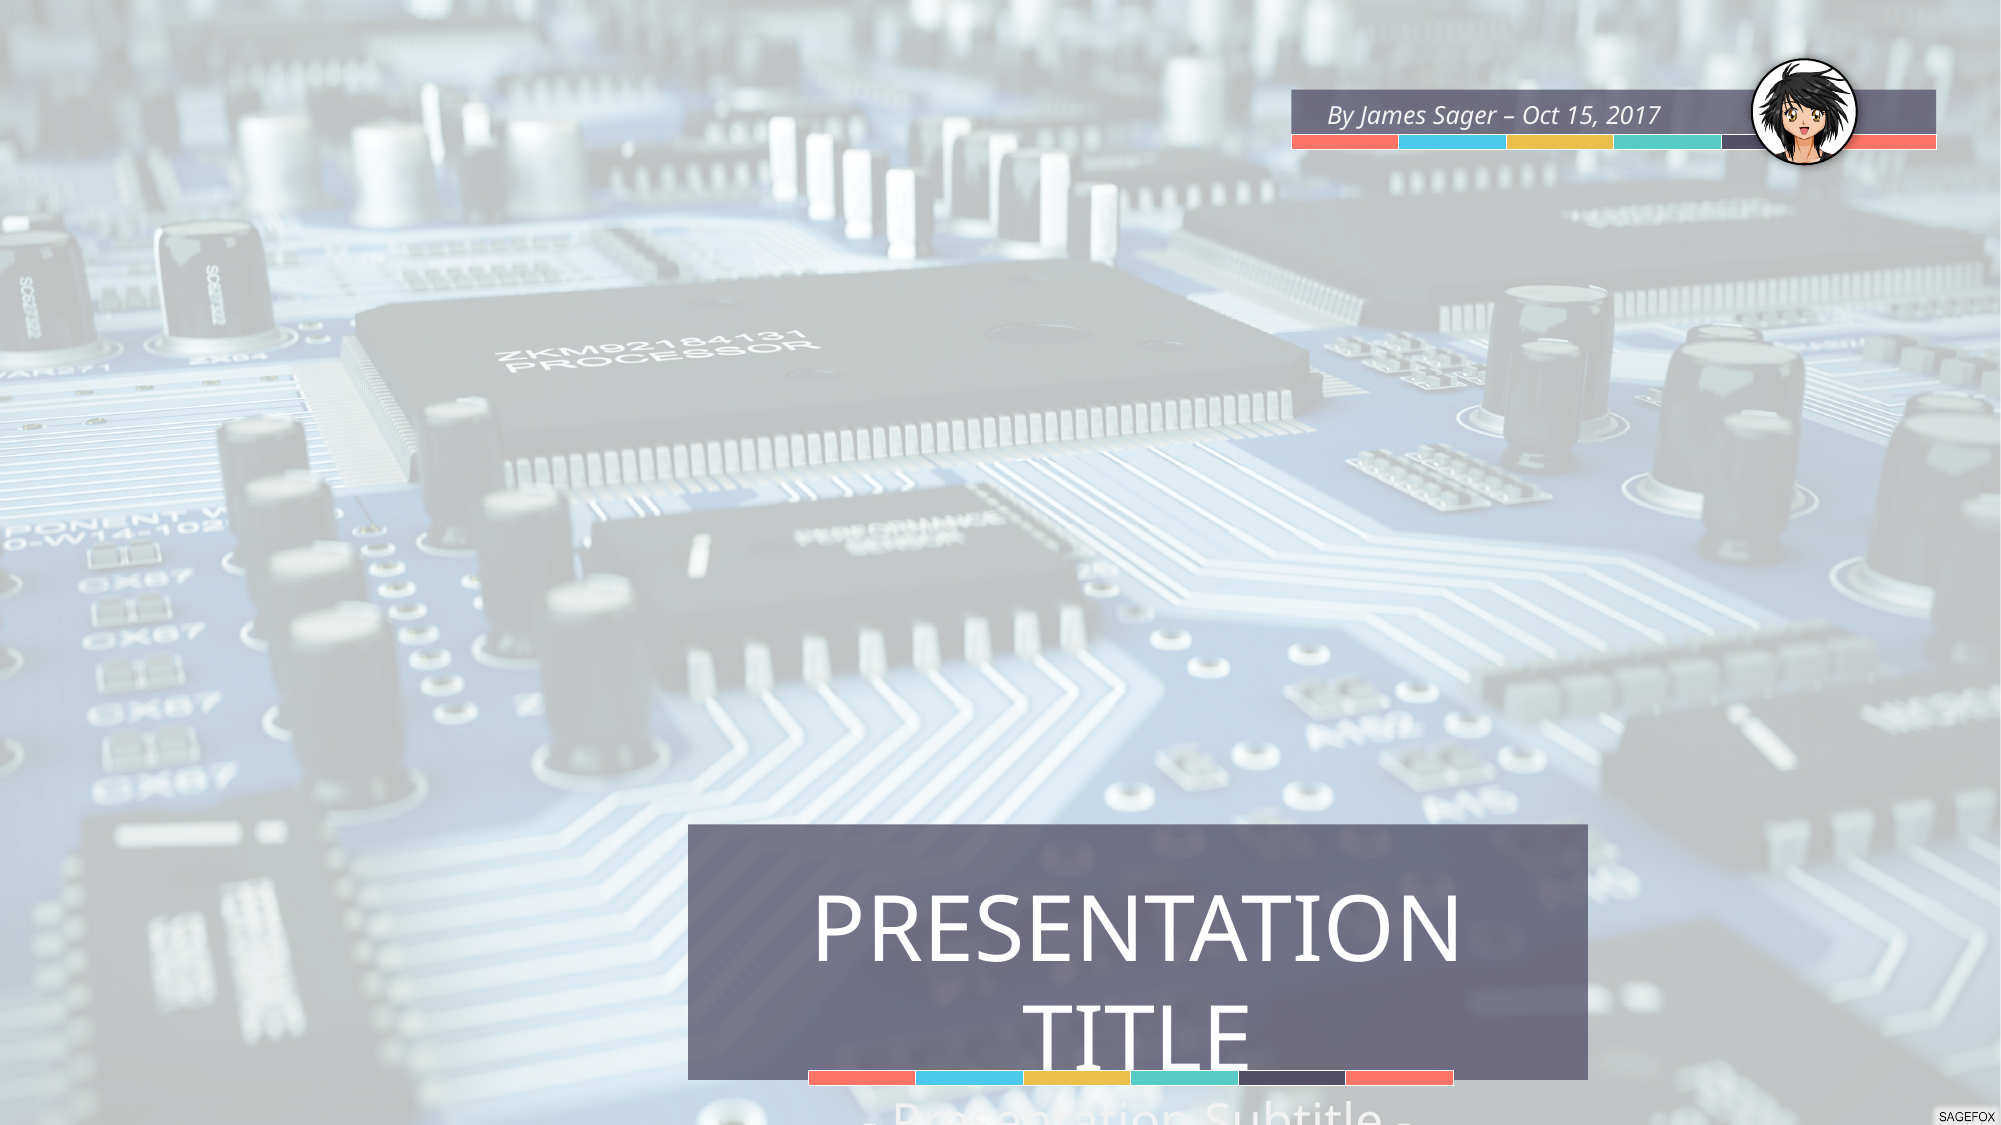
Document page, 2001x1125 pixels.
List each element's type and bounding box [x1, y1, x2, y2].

text_box [1291, 59, 1937, 165]
text_box [688, 824, 1589, 1125]
text_box [808, 1070, 1454, 1086]
picture [1936, 1111, 1997, 1125]
